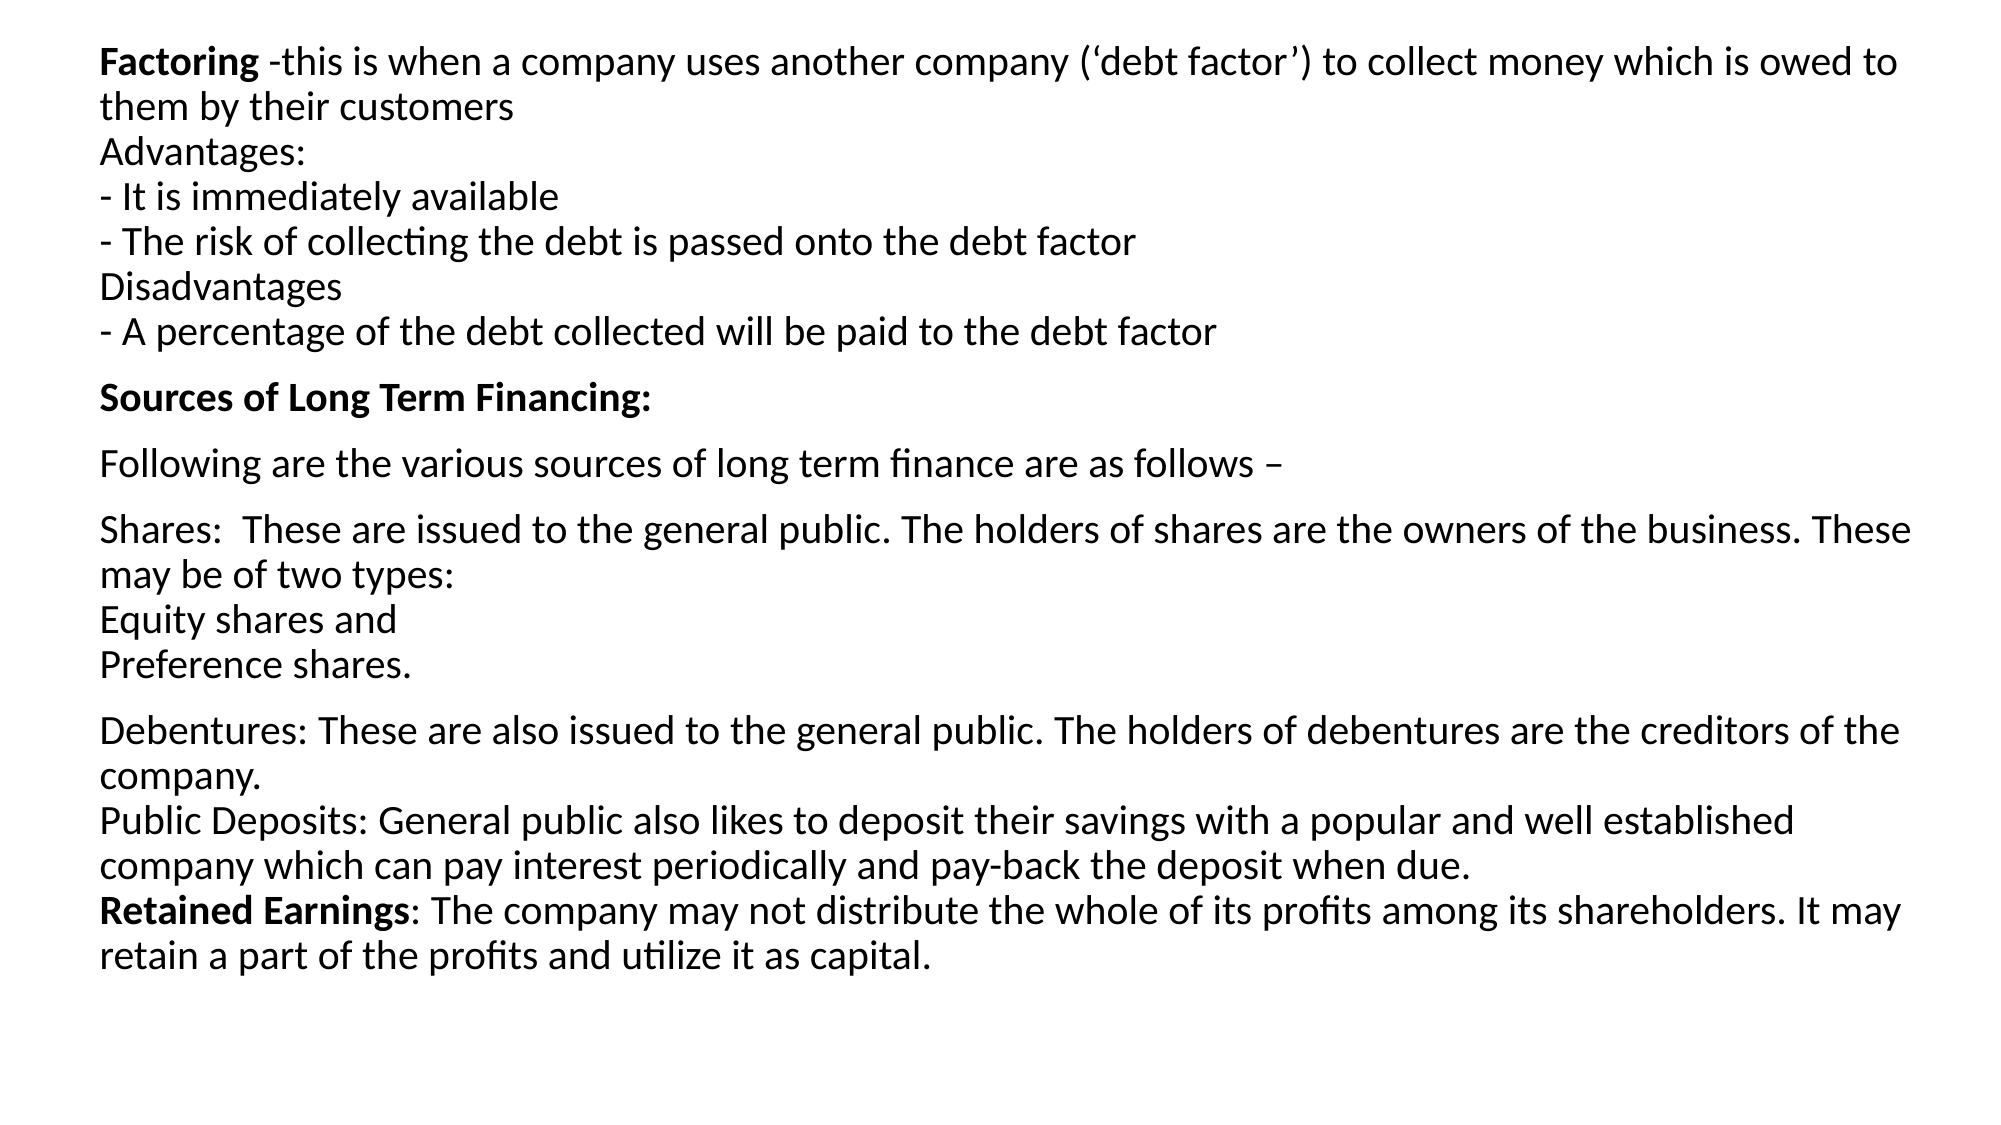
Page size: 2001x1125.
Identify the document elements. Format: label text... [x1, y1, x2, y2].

subtitle Factoring -this is when a company uses another company (‘debt factor’) to collect money which is owed to them by their customers Advantages: - It is immediately available - The risk of collecting the debt is passed onto the debt factor Disadvantages - A percentage of the debt collected will be paid to the debt factor Sources of Long Term Financing: Following are the various sources of long term finance are as follows – Shares: These are issued to the general public. The holders of shares are the owners of the business. These may be of two types: Equity shares and Preference shares. Debentures: These are also issued to the general public. The holders of debentures are the creditors of the company. Public Deposits: General public also likes to deposit their savings with a popular and well established company which can pay interest periodically and pay-back the deposit when due. Retained Earnings: The company may not distribute the whole of its profits among its shareholders. It may retain a part of the profits and utilize it as capital. [84, 31, 1959, 1044]
